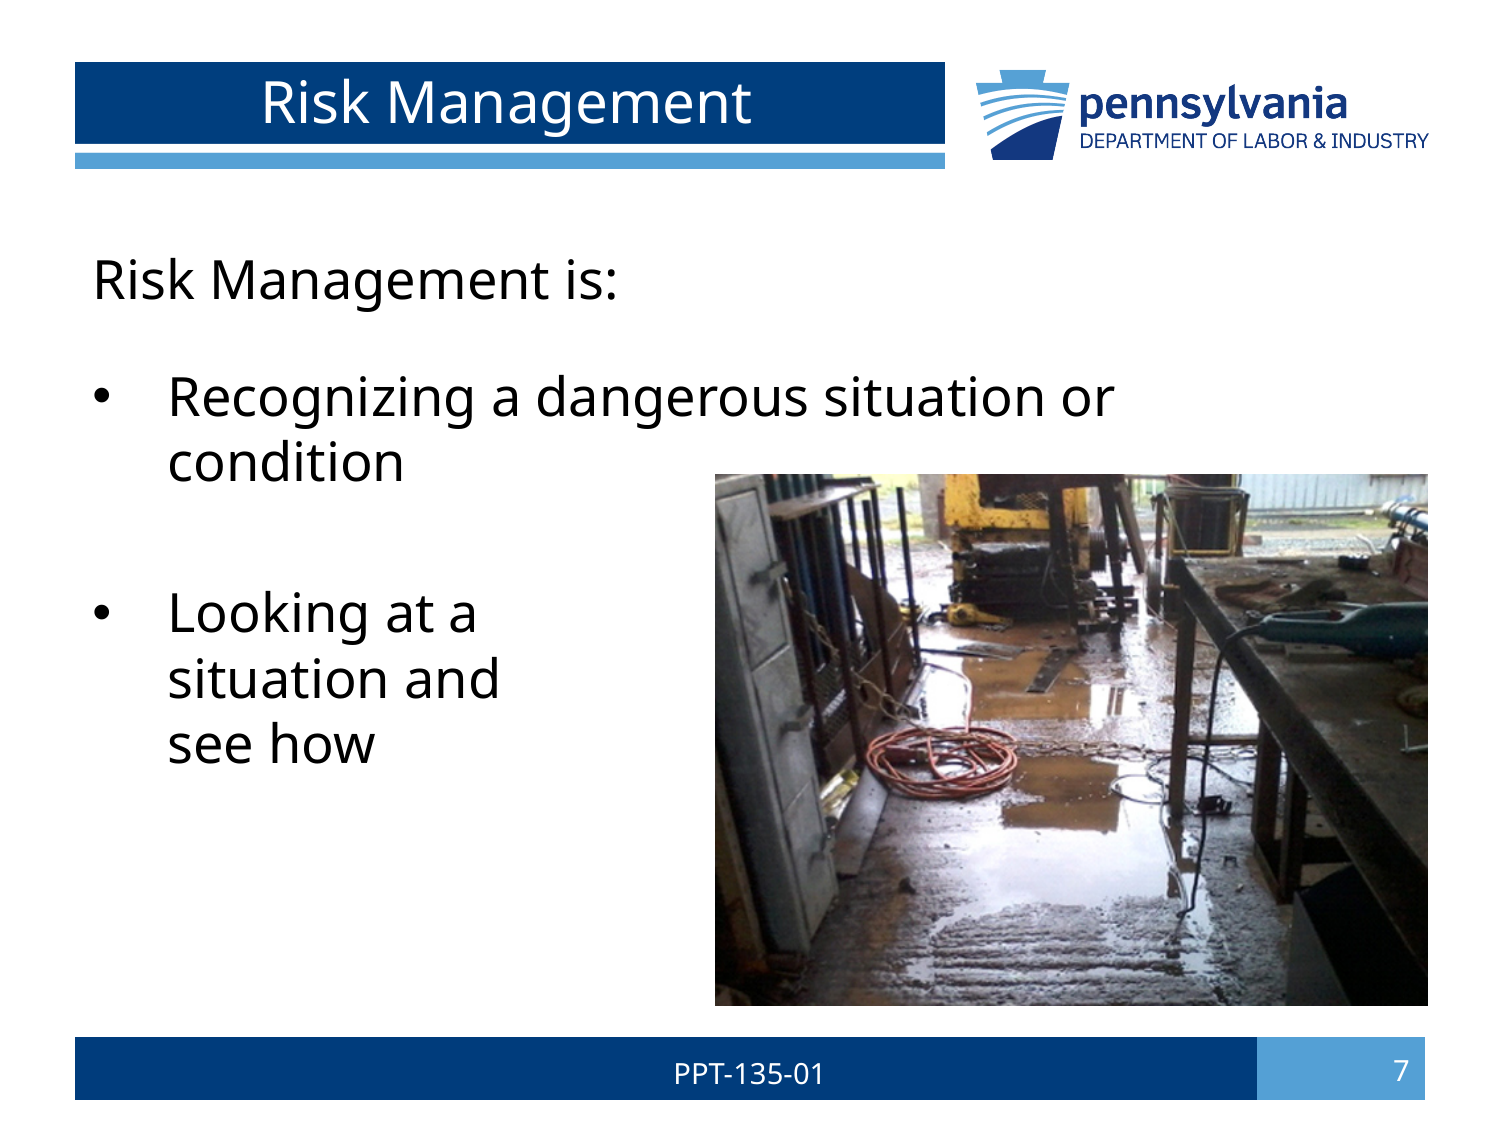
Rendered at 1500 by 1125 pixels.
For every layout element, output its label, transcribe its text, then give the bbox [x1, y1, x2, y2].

picture [714, 474, 1428, 1006]
picture [75, 62, 1429, 169]
picture [75, 1037, 1425, 1100]
footer PPT-135-01 [512, 1042, 988, 1103]
title Risk Management [87, 62, 925, 138]
slide_number 7 [1074, 1042, 1425, 1103]
text_box Risk Management is: Recognizing a dangerous situation or condition Looking at a situation and trying to see how it could fail [77, 237, 1263, 950]
